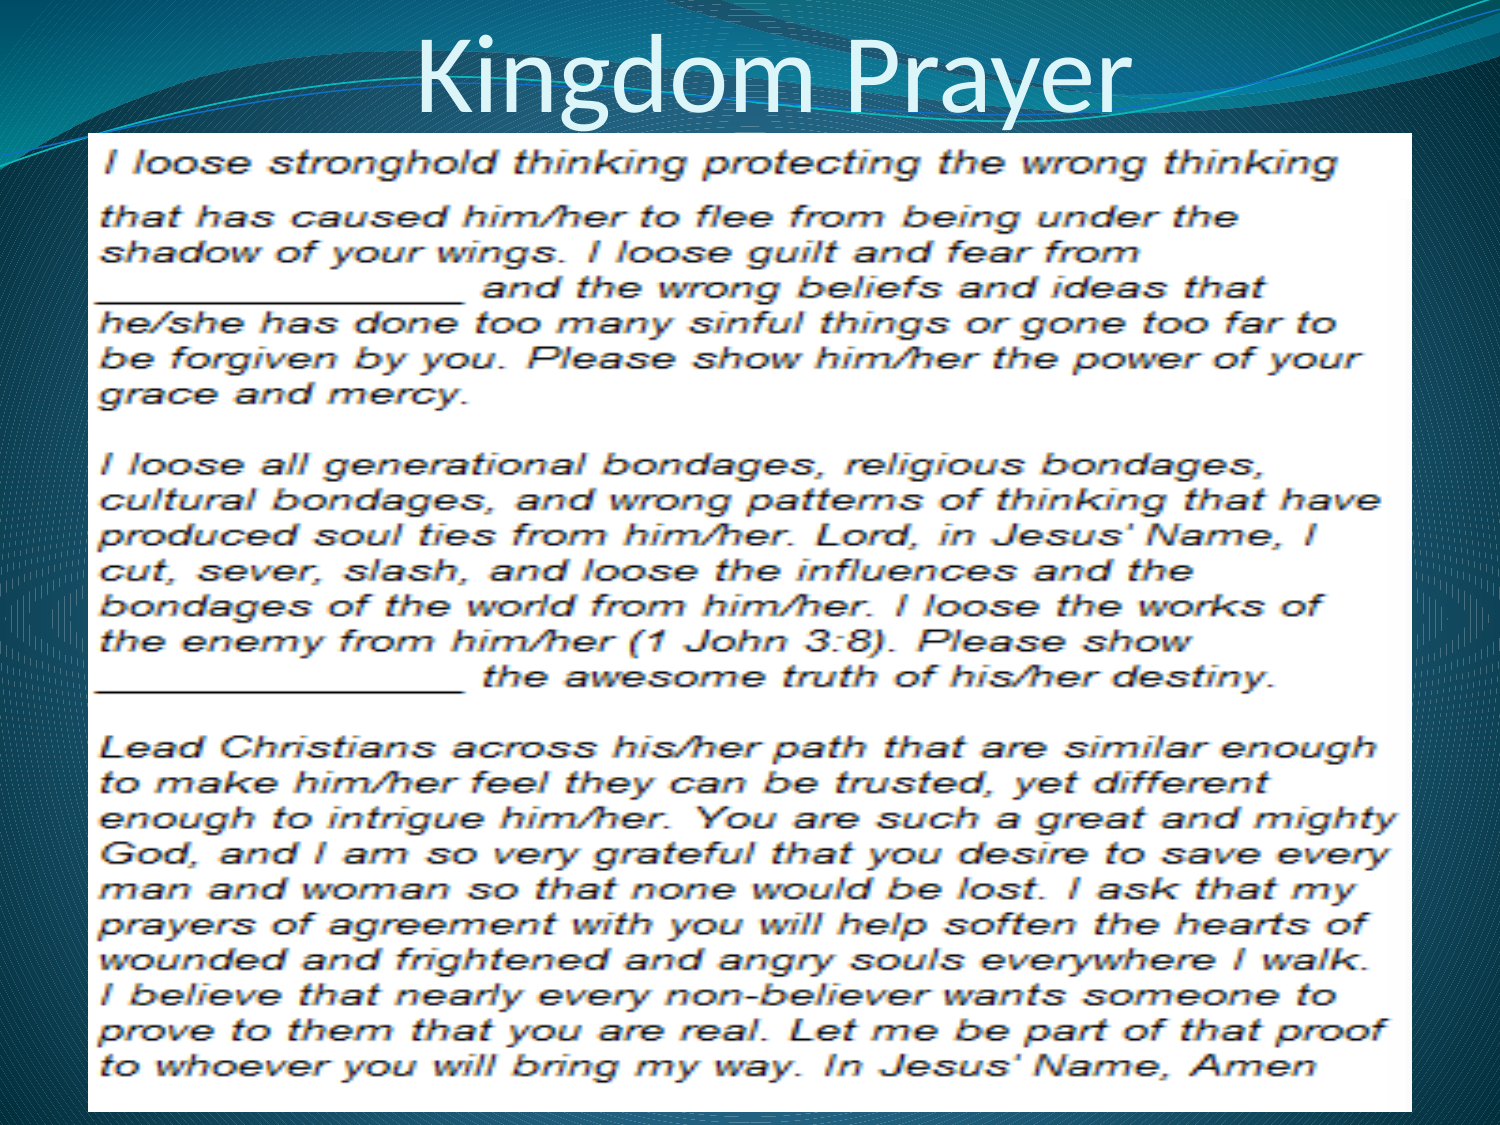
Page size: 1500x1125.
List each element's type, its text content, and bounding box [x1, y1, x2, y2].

picture [88, 133, 1412, 199]
title Kingdom Prayer [100, 0, 1451, 117]
picture [88, 206, 1412, 1113]
